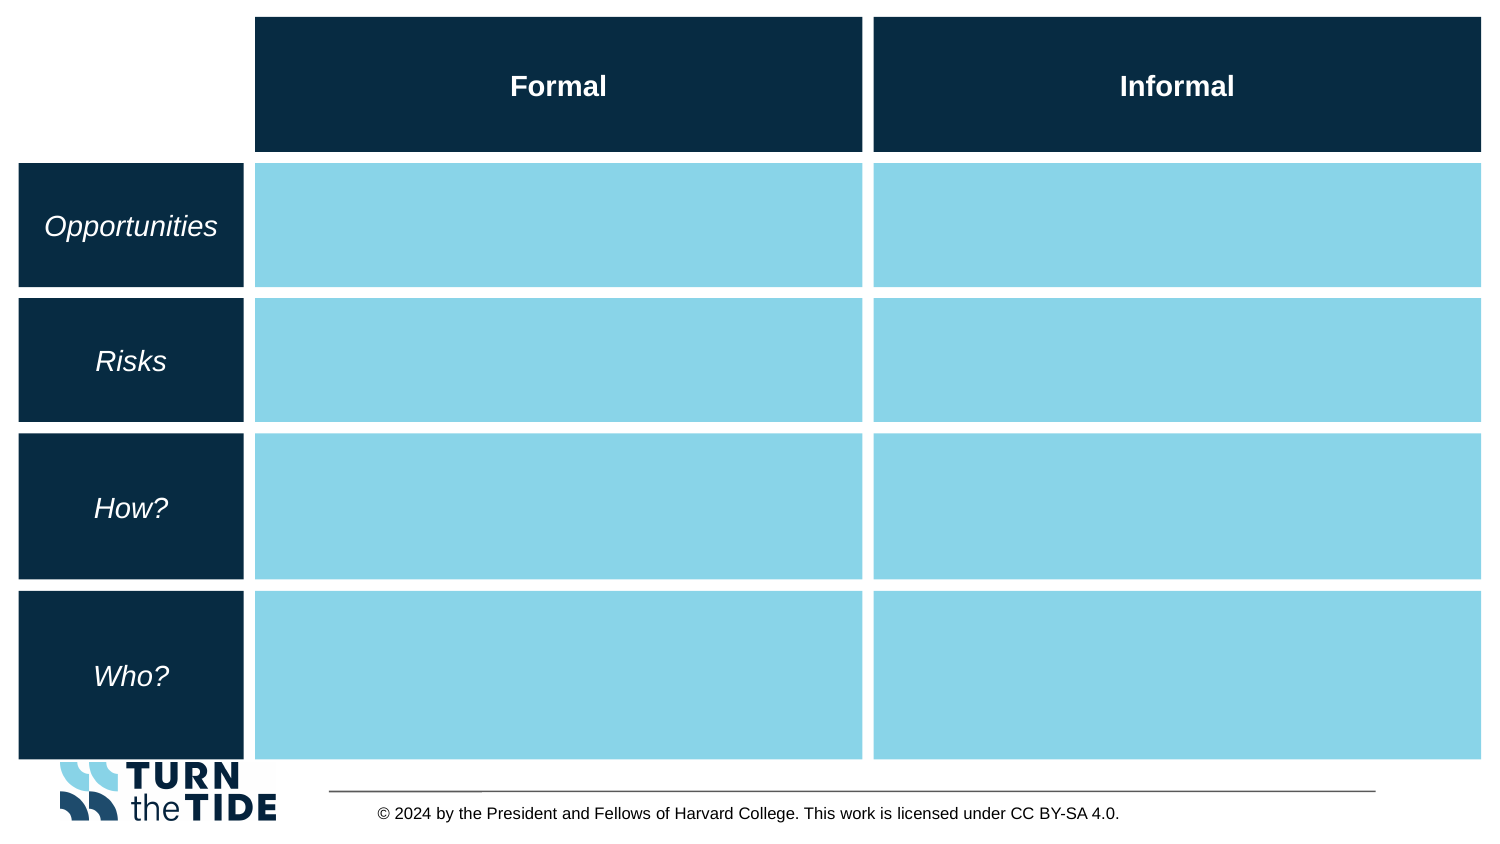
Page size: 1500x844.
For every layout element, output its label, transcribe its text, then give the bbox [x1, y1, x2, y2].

text_box [253, 431, 865, 581]
text_box [253, 296, 865, 424]
picture [60, 762, 276, 821]
text_box [872, 161, 1483, 289]
text_box [872, 431, 1483, 581]
text_box [253, 589, 865, 761]
text_box Formal [253, 15, 865, 154]
text_box [253, 161, 865, 289]
text_box [872, 589, 1483, 761]
text_box Risks [17, 296, 246, 424]
text_box [872, 296, 1483, 424]
text_box Informal [872, 15, 1483, 154]
text_box Opportunities [17, 161, 246, 289]
text_box Who? [17, 589, 246, 761]
text_box How? [17, 431, 246, 581]
